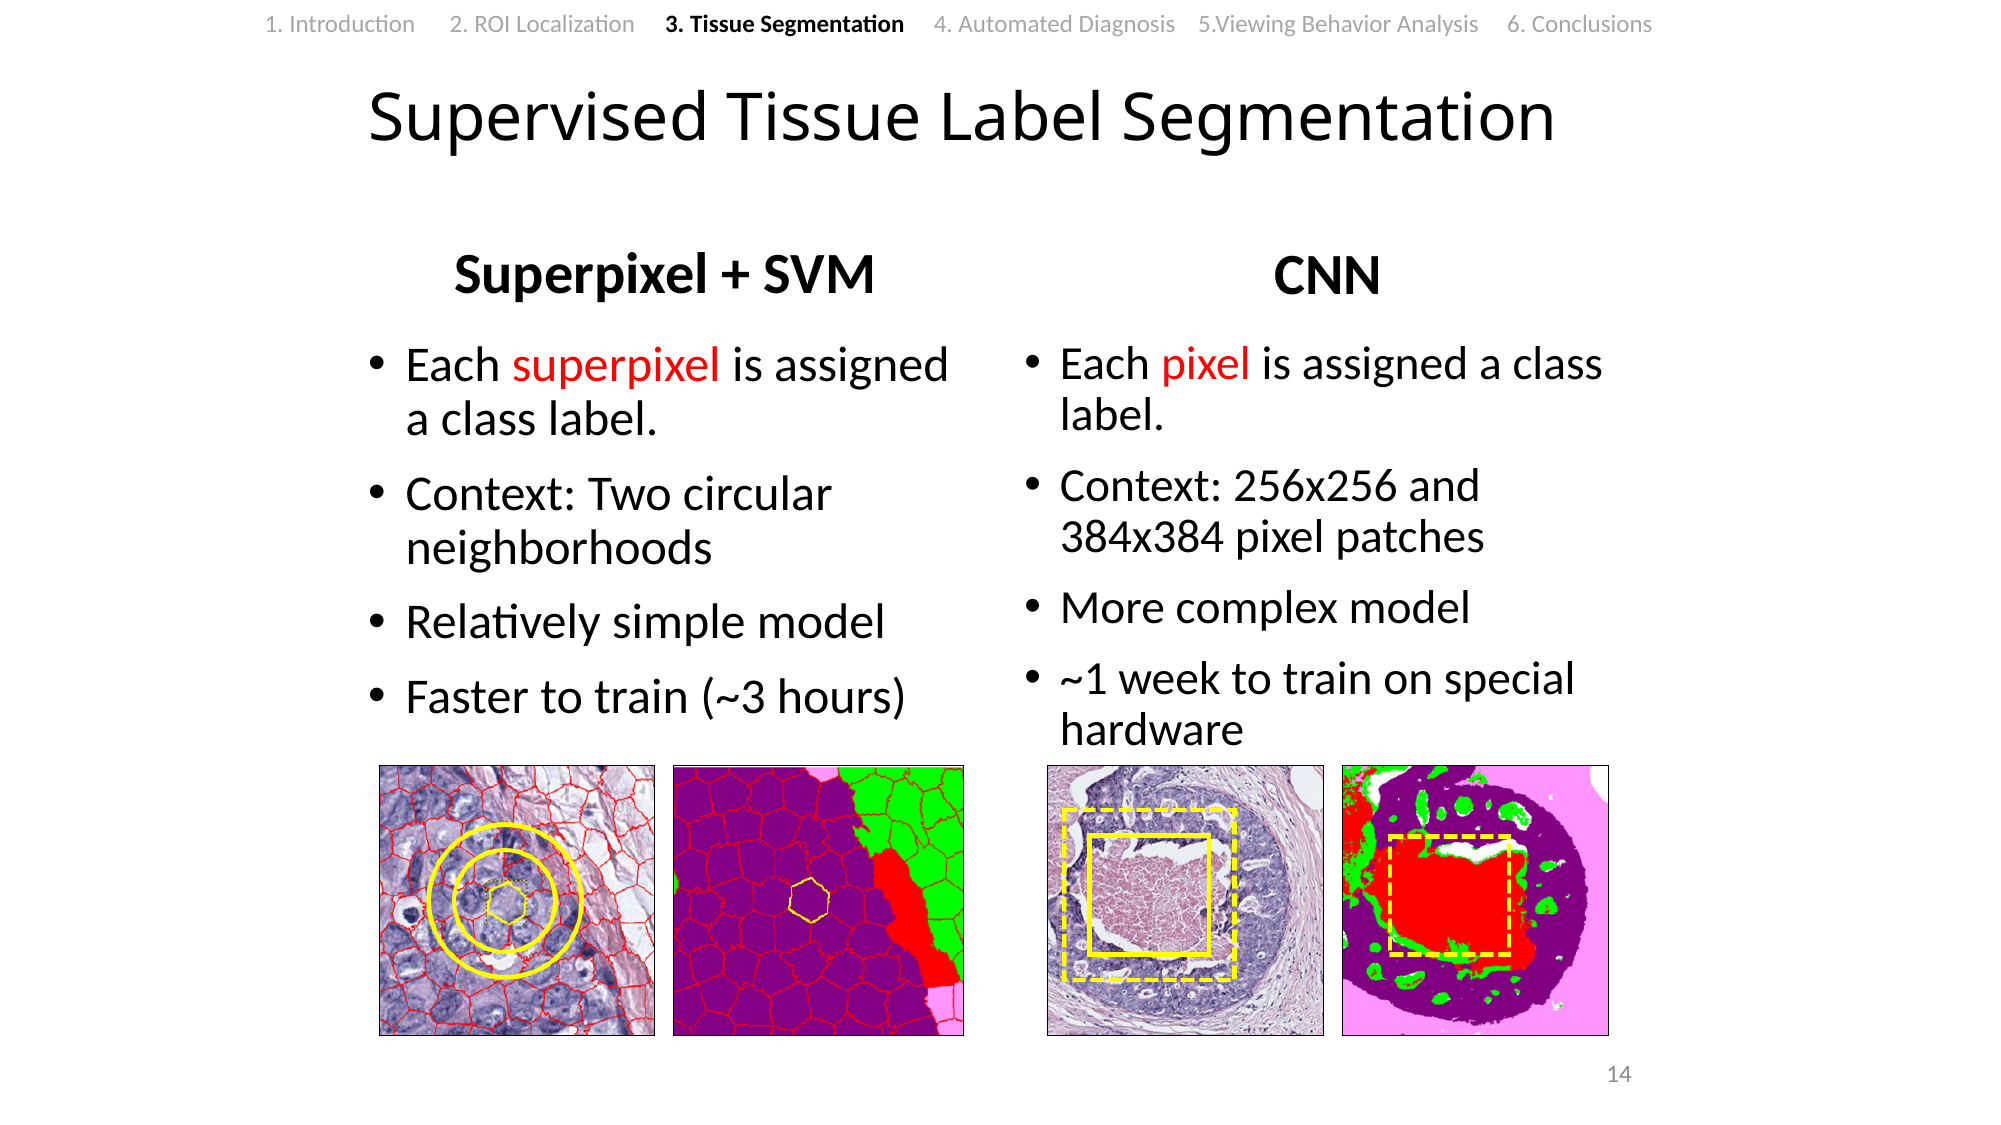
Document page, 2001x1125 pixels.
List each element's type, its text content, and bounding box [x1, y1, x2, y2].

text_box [379, 765, 964, 1036]
list Each superpixel is assigned a class label. Context: Two circular neighborhoods Relatively simple model Faster to train (~3 hours) [353, 330, 991, 766]
text_box 1. Introduction 2. ROI Localization 3. Tissue Segmentation 4. Automated Diagnosis 5.Viewing Behavior Analysis 6. Conclusions [249, 0, 1750, 45]
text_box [1047, 765, 1609, 1036]
text_box CNN [1009, 228, 1647, 314]
text_box Superpixel + SVM [353, 227, 991, 313]
title Supervised Tissue Label Segmentation [353, 59, 1647, 179]
list Each pixel is assigned a class label. Context: 256x256 and 384x384 pixel patches More complex model ~1 week to train on special hardware [1009, 330, 1647, 766]
slide_number 14 [1309, 1042, 1647, 1103]
